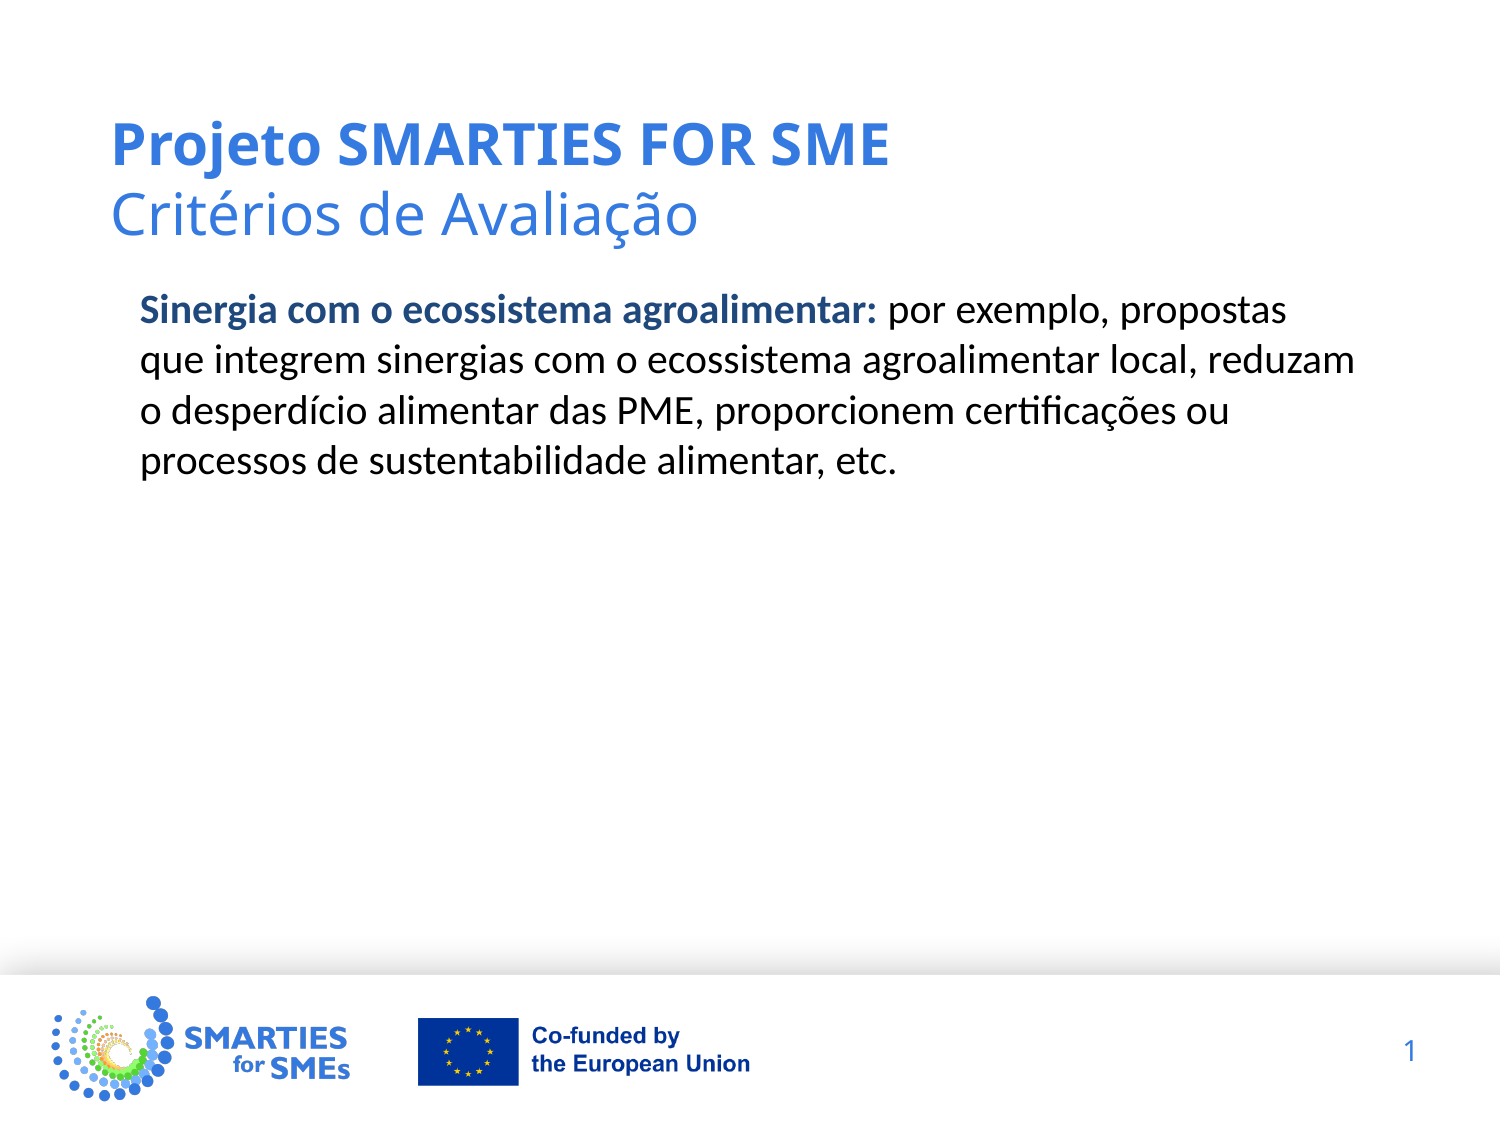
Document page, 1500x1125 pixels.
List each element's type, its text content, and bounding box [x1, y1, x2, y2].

picture [412, 1012, 763, 1091]
picture [37, 985, 363, 1113]
text_box 1 [1387, 1024, 1438, 1075]
text_box [0, 973, 1500, 1125]
text_box Sinergia com o ecossistema agroalimentar: por exemplo, propostas que integrem sinergias com o ecossistema agroalimentar local, reduzam o desperdício alimentar das PME, proporcionem certificações ou processos de sustentabilidade alimentar, etc. [125, 274, 1375, 490]
text_box Projeto SMARTIES FOR SME Critérios de Avaliação [96, 99, 906, 735]
